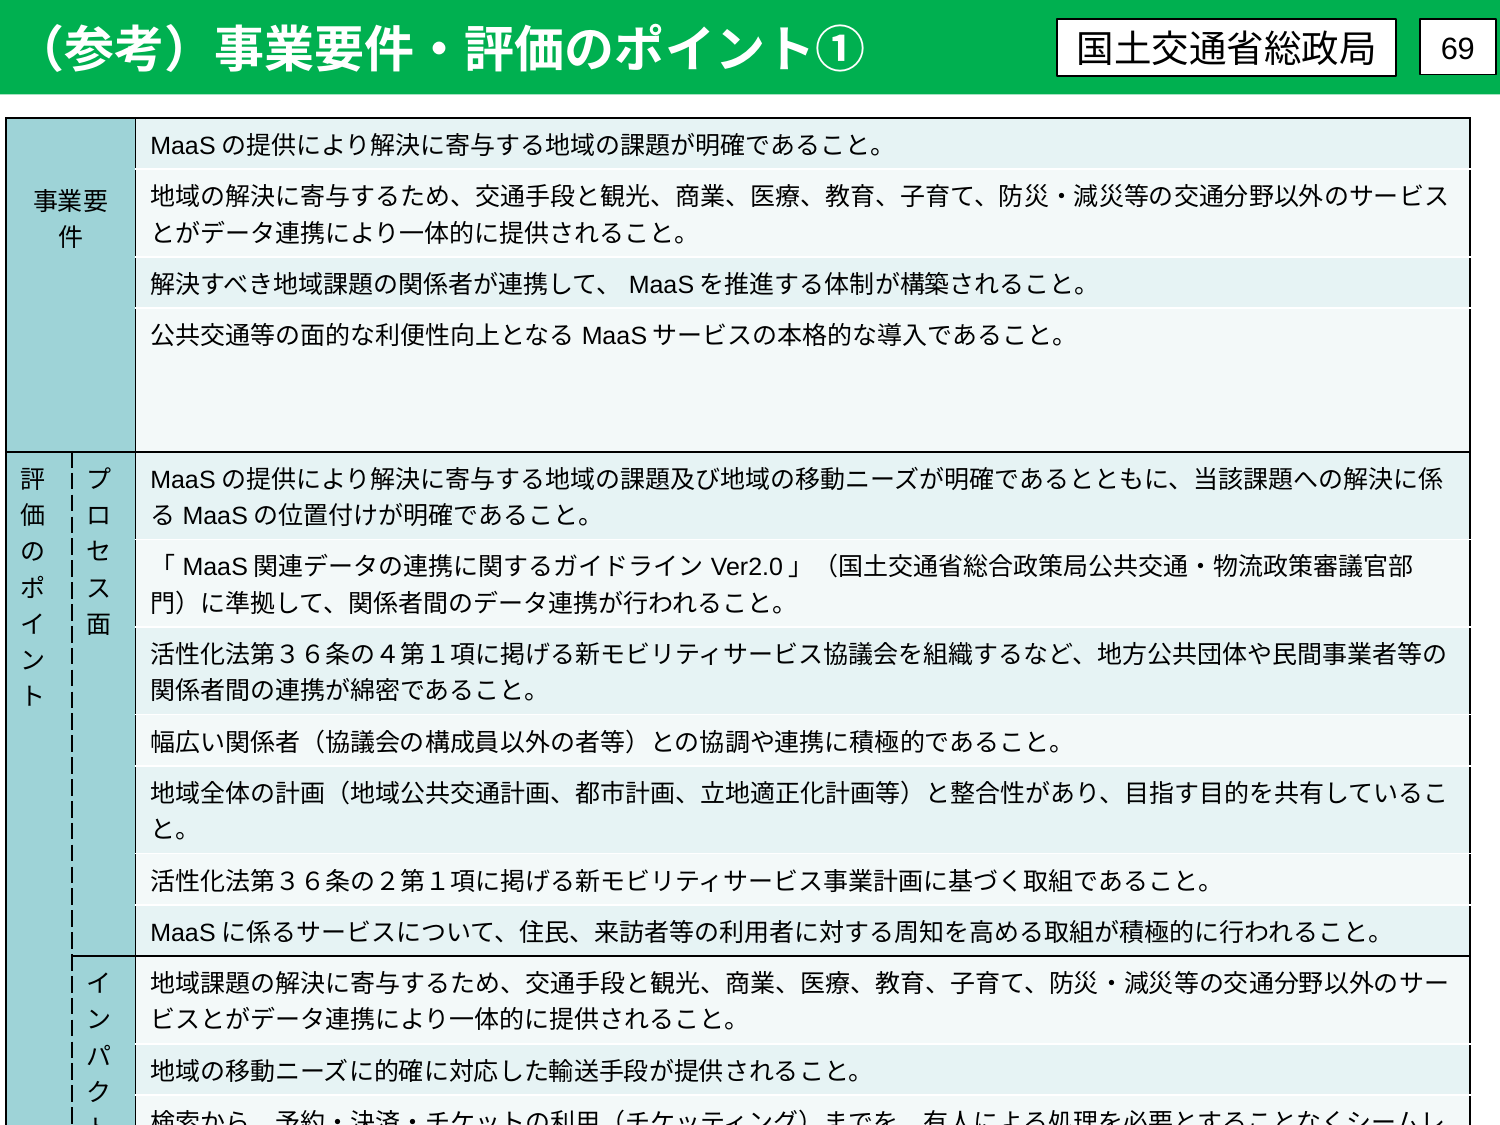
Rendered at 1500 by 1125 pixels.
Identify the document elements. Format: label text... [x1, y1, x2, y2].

table_cell 地域の解決に寄与するため、交通手段と観光、商業、医療、教育、子育て、防災・減災等の交通分野以外のサービスとがデータ連携により一体的に提供されること。 [136, 170, 1469, 256]
table_cell インパクト面 [72, 957, 135, 1125]
table_cell 公共交通等の面的な利便性向上となるMaaSサービスの本格的な導入であること。 [136, 309, 1469, 451]
table_cell 活性化法第３６条の４第１項に掲げる新モビリティサービス協議会を組織するなど、地方公共団体や民間事業者等の関係者間の連携が綿密であること。 [136, 628, 1469, 714]
text_box （参考）事業要件・評価のポイント① [0, 0, 1500, 95]
table_cell 解決すべき地域課題の関係者が連携して、MaaSを推進する体制が構築されること。 [136, 258, 1469, 307]
table_cell MaaSの提供により解決に寄与する地域の課題及び地域の移動ニーズが明確であるとともに、当該課題への解決に係るMaaSの位置付けが明確であること。 [136, 453, 1469, 539]
text_box 69 [1418, 17, 1498, 77]
table_cell 幅広い関係者（協議会の構成員以外の者等）との協調や連携に積極的であること。 [136, 715, 1469, 765]
table_cell 検索から、予約・決済・チケットの利用（チケッティング）までを、有人による処理を必要とすることなくシームレスに行うとともに、それによる移動関連データを蓄積、活用できる取り組みであること。 [136, 1096, 1469, 1125]
text_box 国土交通省総政局 [1055, 17, 1398, 78]
table_cell 地域課題の解決に寄与するため、交通手段と観光、商業、医療、教育、子育て、防災・減災等の交通分野以外のサービスとがデータ連携により一体的に提供されること。 [136, 957, 1469, 1043]
table_cell プロセス面 [72, 453, 135, 955]
table_header 事業要件 [7, 119, 135, 451]
table_cell 地域全体の計画（地域公共交通計画、都市計画、立地適正化計画等）と整合性があり、目指す目的を共有していること。 [136, 767, 1469, 853]
table_cell 「MaaS関連データの連携に関するガイドラインVer2.0」（国土交通省総合政策局公共交通・物流政策審議官部門）に準拠して、関係者間のデータ連携が行われること。 [136, 540, 1469, 626]
table_cell 地域の移動ニーズに的確に対応した輸送手段が提供されること。 [136, 1045, 1469, 1094]
table_cell 活性化法第３６条の２第１項に掲げる新モビリティサービス事業計画に基づく取組であること。 [136, 854, 1469, 904]
table_header MaaSの提供により解決に寄与する地域の課題が明確であること。 [136, 119, 1469, 168]
table_cell MaaSに係るサービスについて、住民、来訪者等の利用者に対する周知を高める取組が積極的に行われること。 [136, 906, 1469, 955]
table_cell 評価のポイント [7, 453, 72, 1125]
